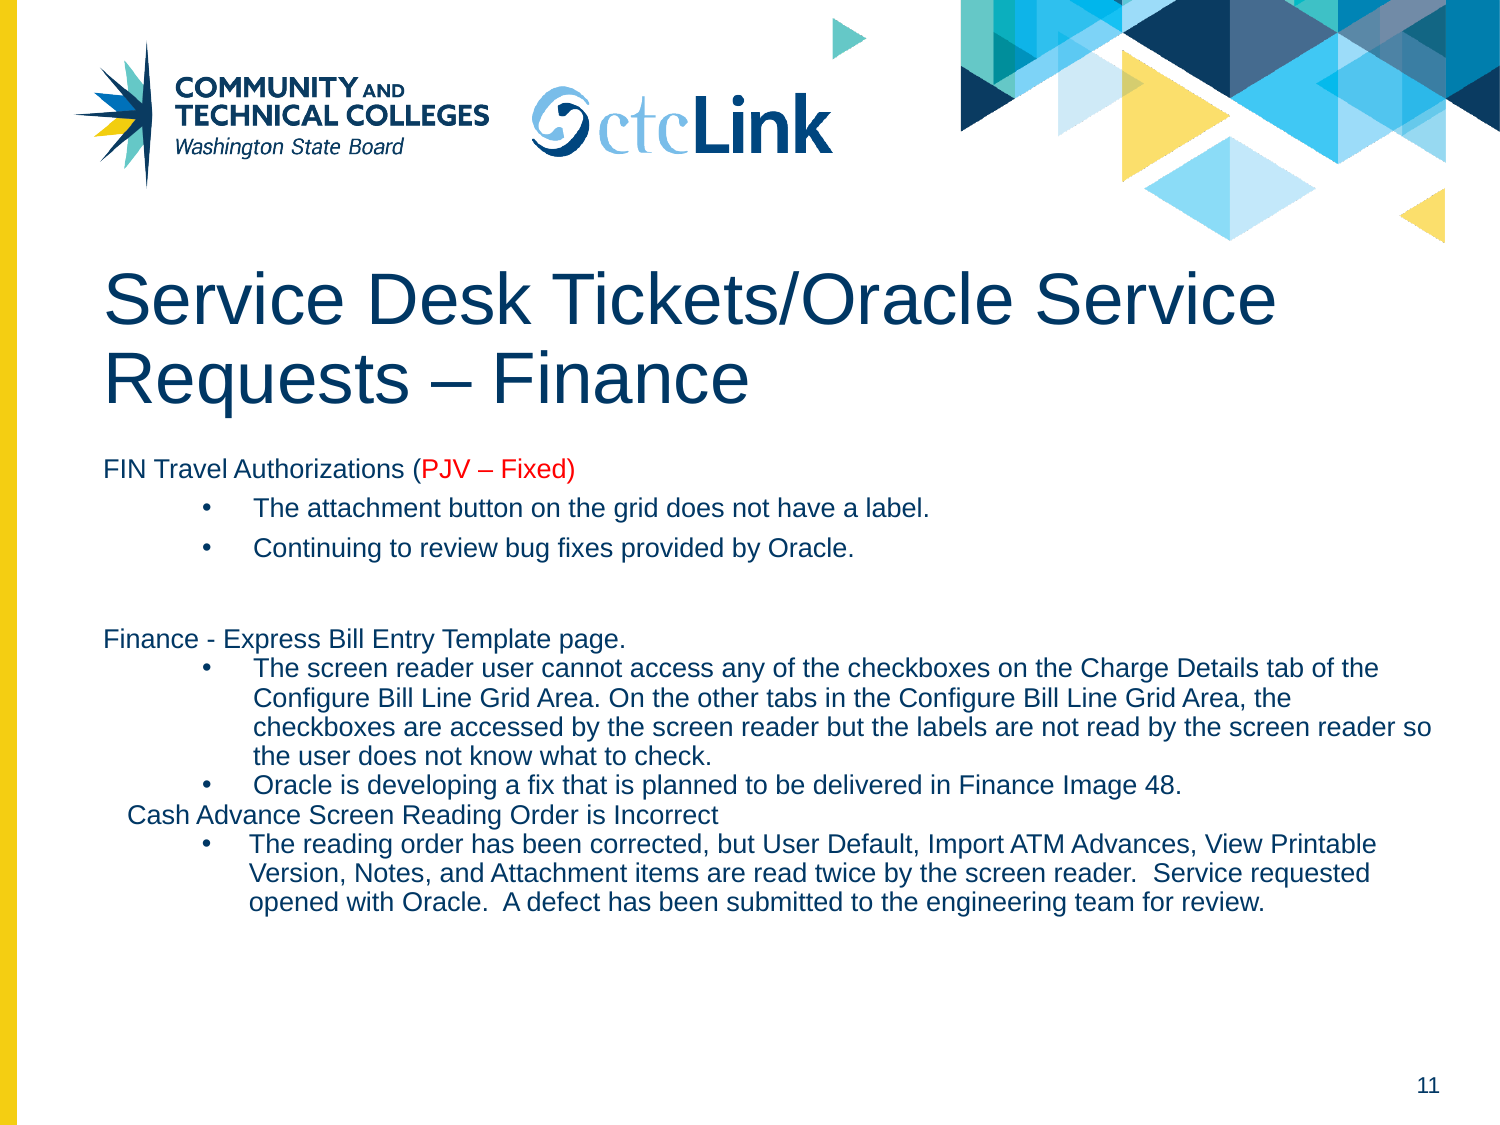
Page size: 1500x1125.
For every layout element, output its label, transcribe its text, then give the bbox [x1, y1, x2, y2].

title Service Desk Tickets/Oracle Service Requests – Finance [88, 254, 1456, 385]
list FIN Travel Authorizations (PJV – Fixed) The attachment button on the grid does not have a label. Continuing to review bug fixes provided by Oracle. Finance - Express Bill Entry Template page. The screen reader user cannot access any of the checkboxes on the Charge Details tab of the Configure Bill Line Grid Area. On the other tabs in the Configure Bill Line Grid Area, the checkboxes are accessed by the screen reader but the labels are not read by the screen reader so the user does not know what to check. Oracle is developing a fix that is planned to be delivered in Finance Image 48. Cash Advance Screen Reading Order is Incorrect The reading order has been corrected, but User Default, Import ATM Advances, View Printable Version, Notes, and Attachment items are read twice by the screen reader. Service requested opened with Oracle. A defect has been submitted to the engineering team for review. [88, 447, 1456, 1064]
slide_number 11 [1378, 1063, 1456, 1103]
picture [17, 0, 1500, 243]
